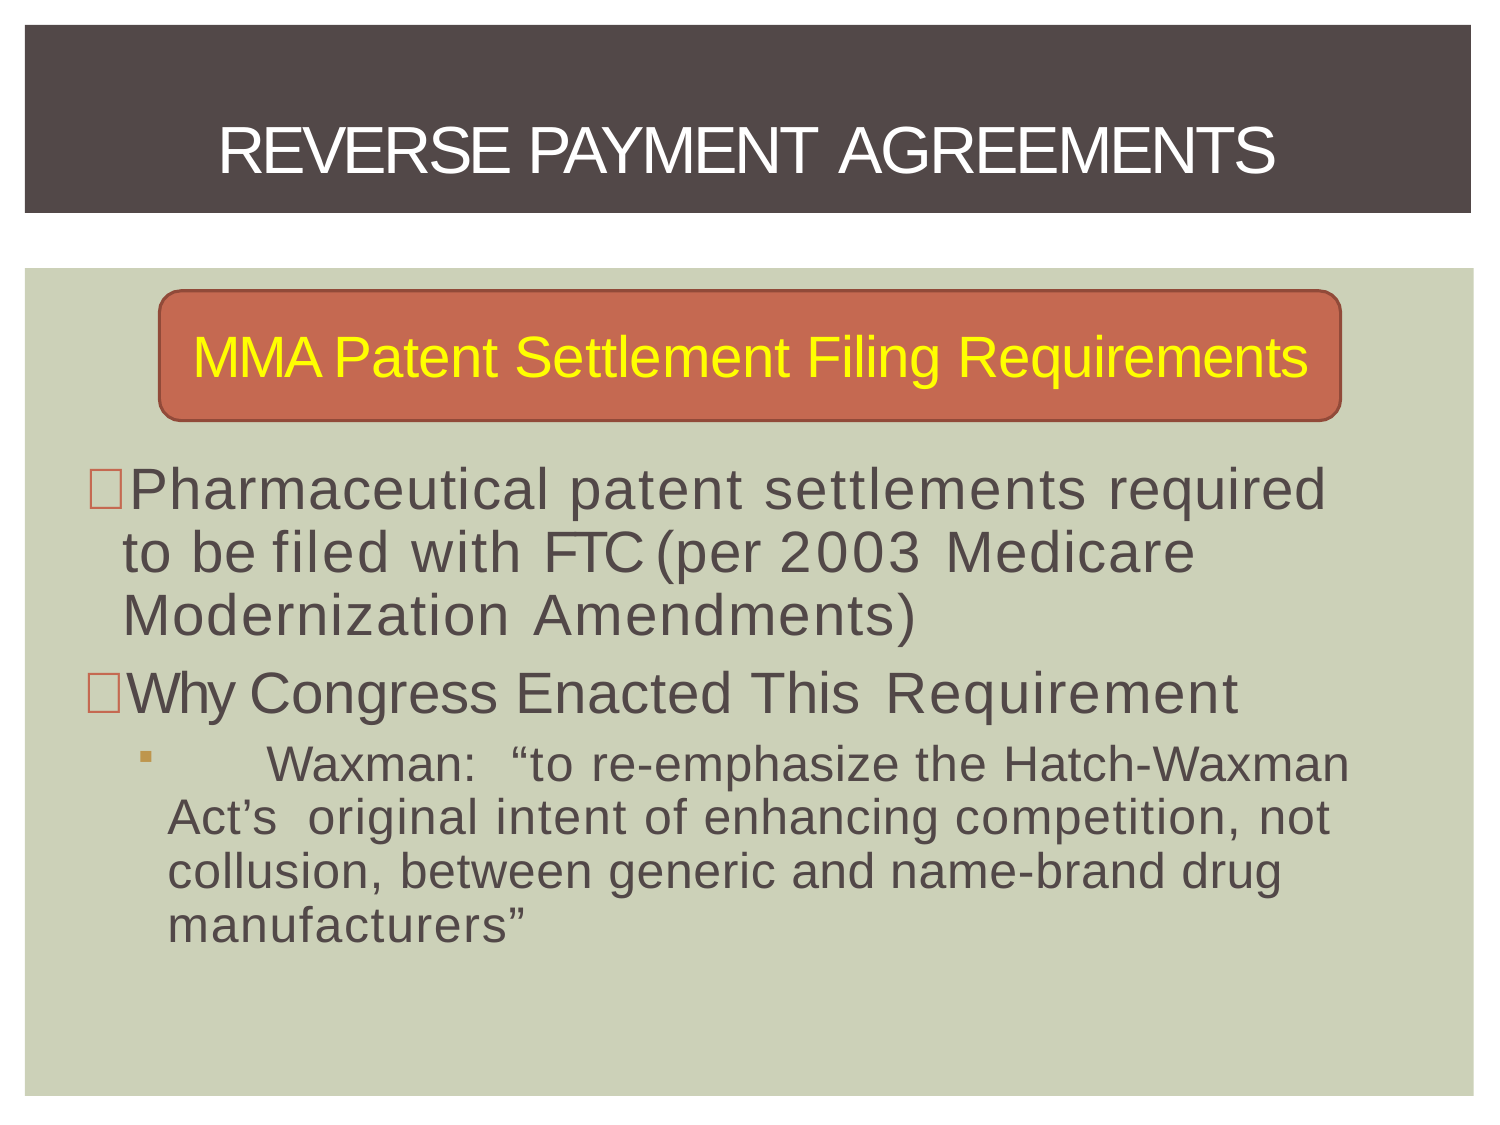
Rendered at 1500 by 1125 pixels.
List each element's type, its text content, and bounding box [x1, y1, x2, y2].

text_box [157, 288, 1343, 423]
title REVERSE PAYMENT AGREEMENTS [24, 24, 1471, 213]
text_box MMA Patent Settlement Filing Requirements Pharmaceutical patent settlements required to be filed with FTC (per 2003 Medicare Modernization Amendments) Why Congress Enacted This Requirement Waxman: “to re-emphasize the Hatch-Waxman Act’s original intent of enhancing competition, not collusion, between generic and name-brand drug manufacturers” [82, 316, 1408, 954]
